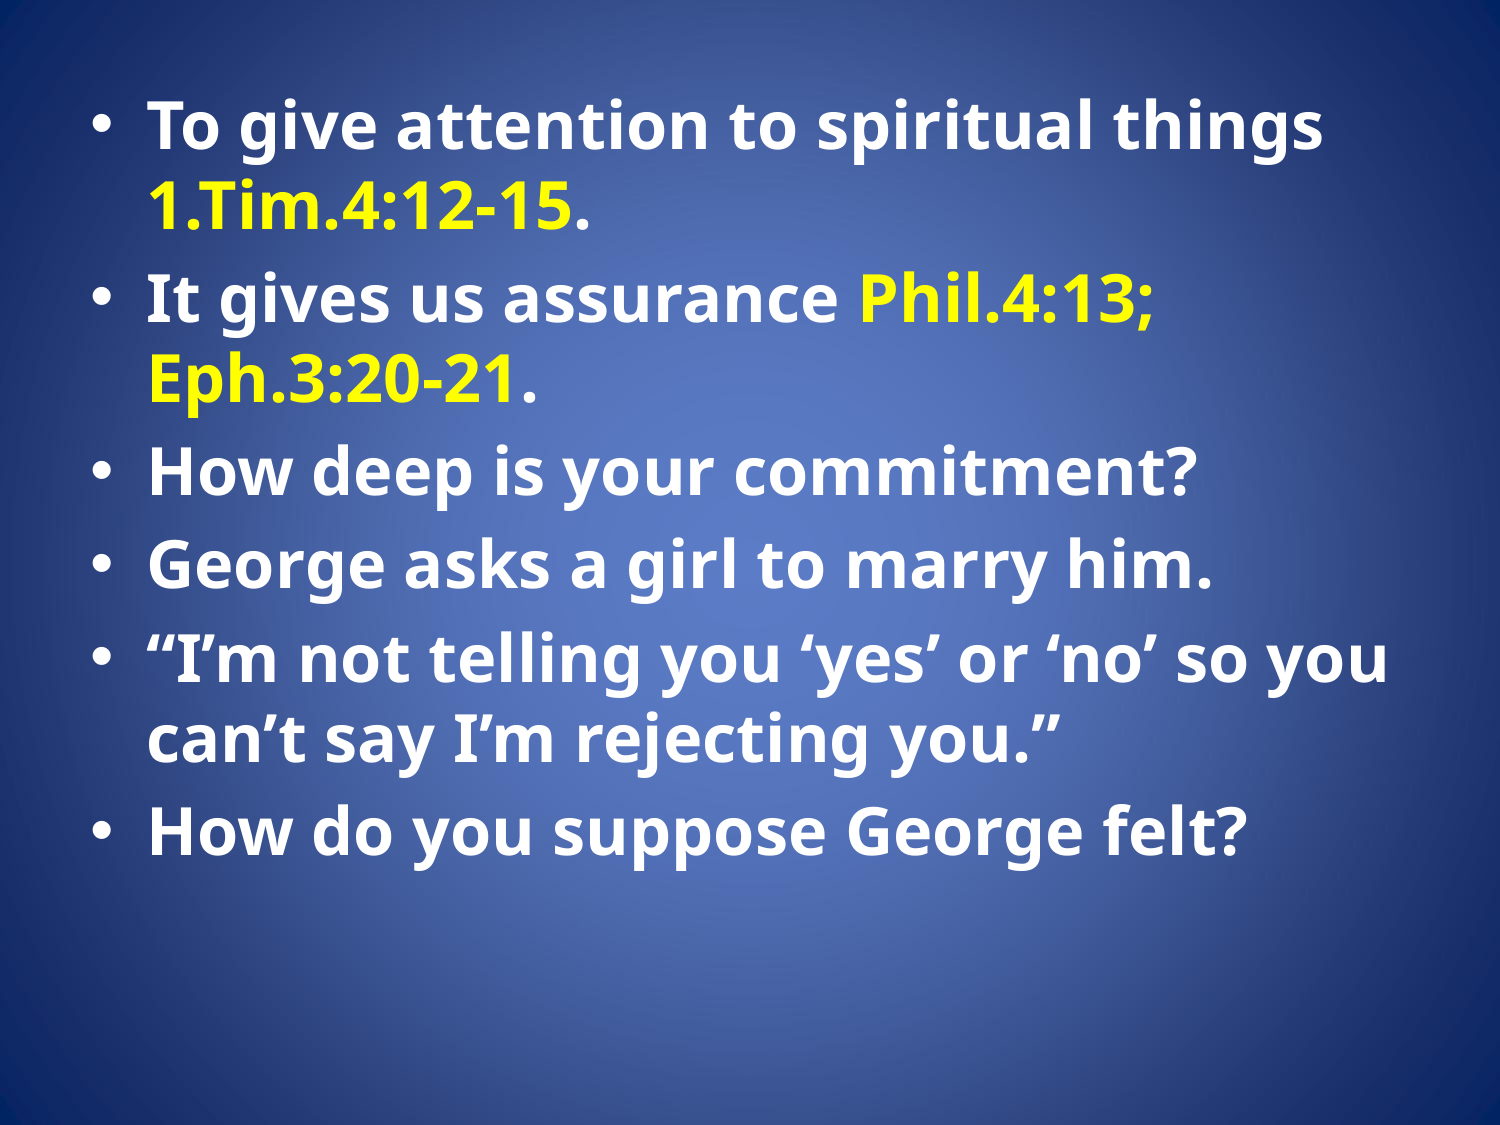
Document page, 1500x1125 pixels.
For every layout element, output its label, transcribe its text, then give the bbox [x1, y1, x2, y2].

picture [0, 0, 1500, 1125]
list To give attention to spiritual things 1.Tim.4:12-15. It gives us assurance Phil.4:13; Eph.3:20-21. How deep is your commitment? George asks a girl to marry him. “I’m not telling you ‘yes’ or ‘no’ so you can’t say I’m rejecting you.” How do you suppose George felt? [74, 74, 1426, 1006]
